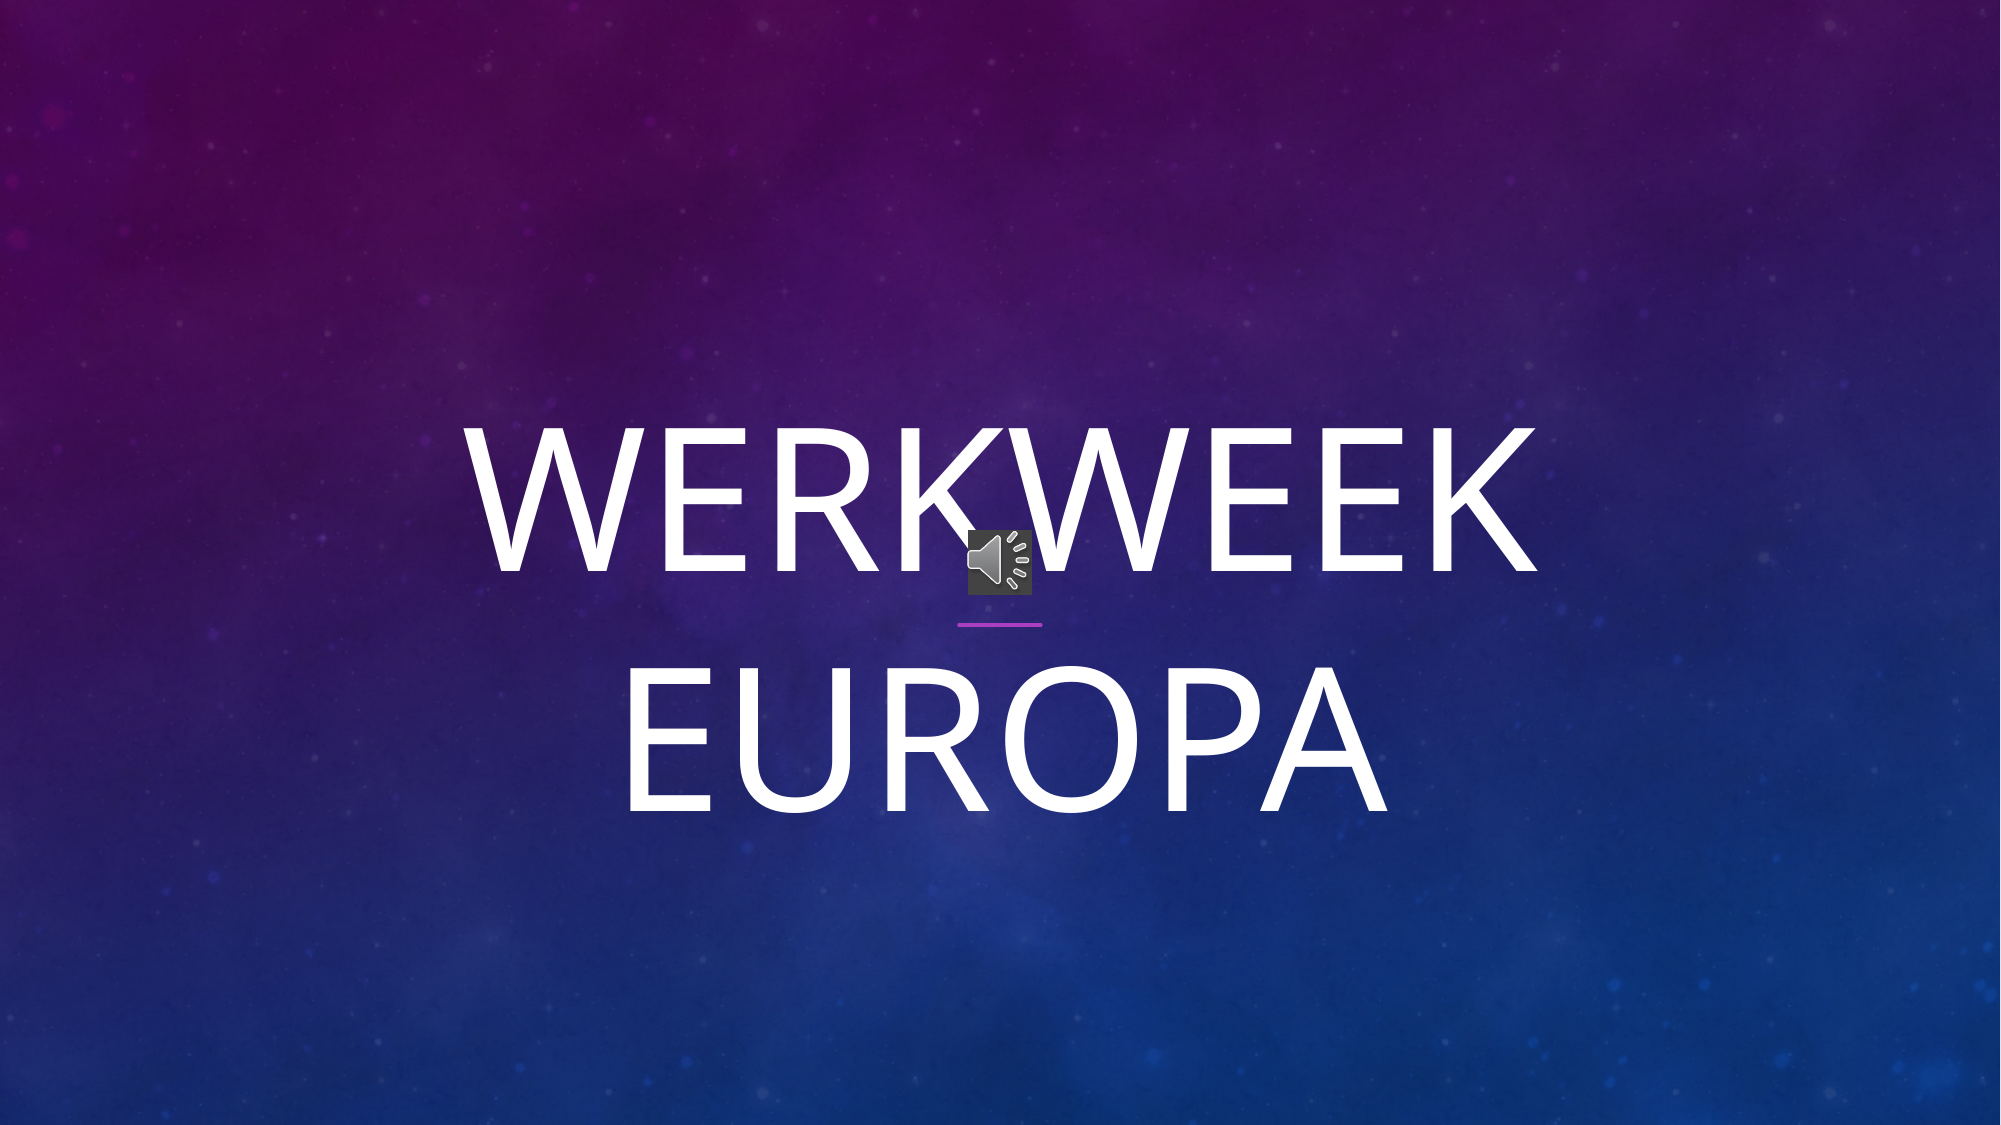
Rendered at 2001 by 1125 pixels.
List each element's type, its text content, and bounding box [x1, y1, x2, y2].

text_box [0, 0, 2000, 1125]
picture [966, 528, 1034, 597]
title WERKWEEK EUROPA [327, 473, 1673, 859]
